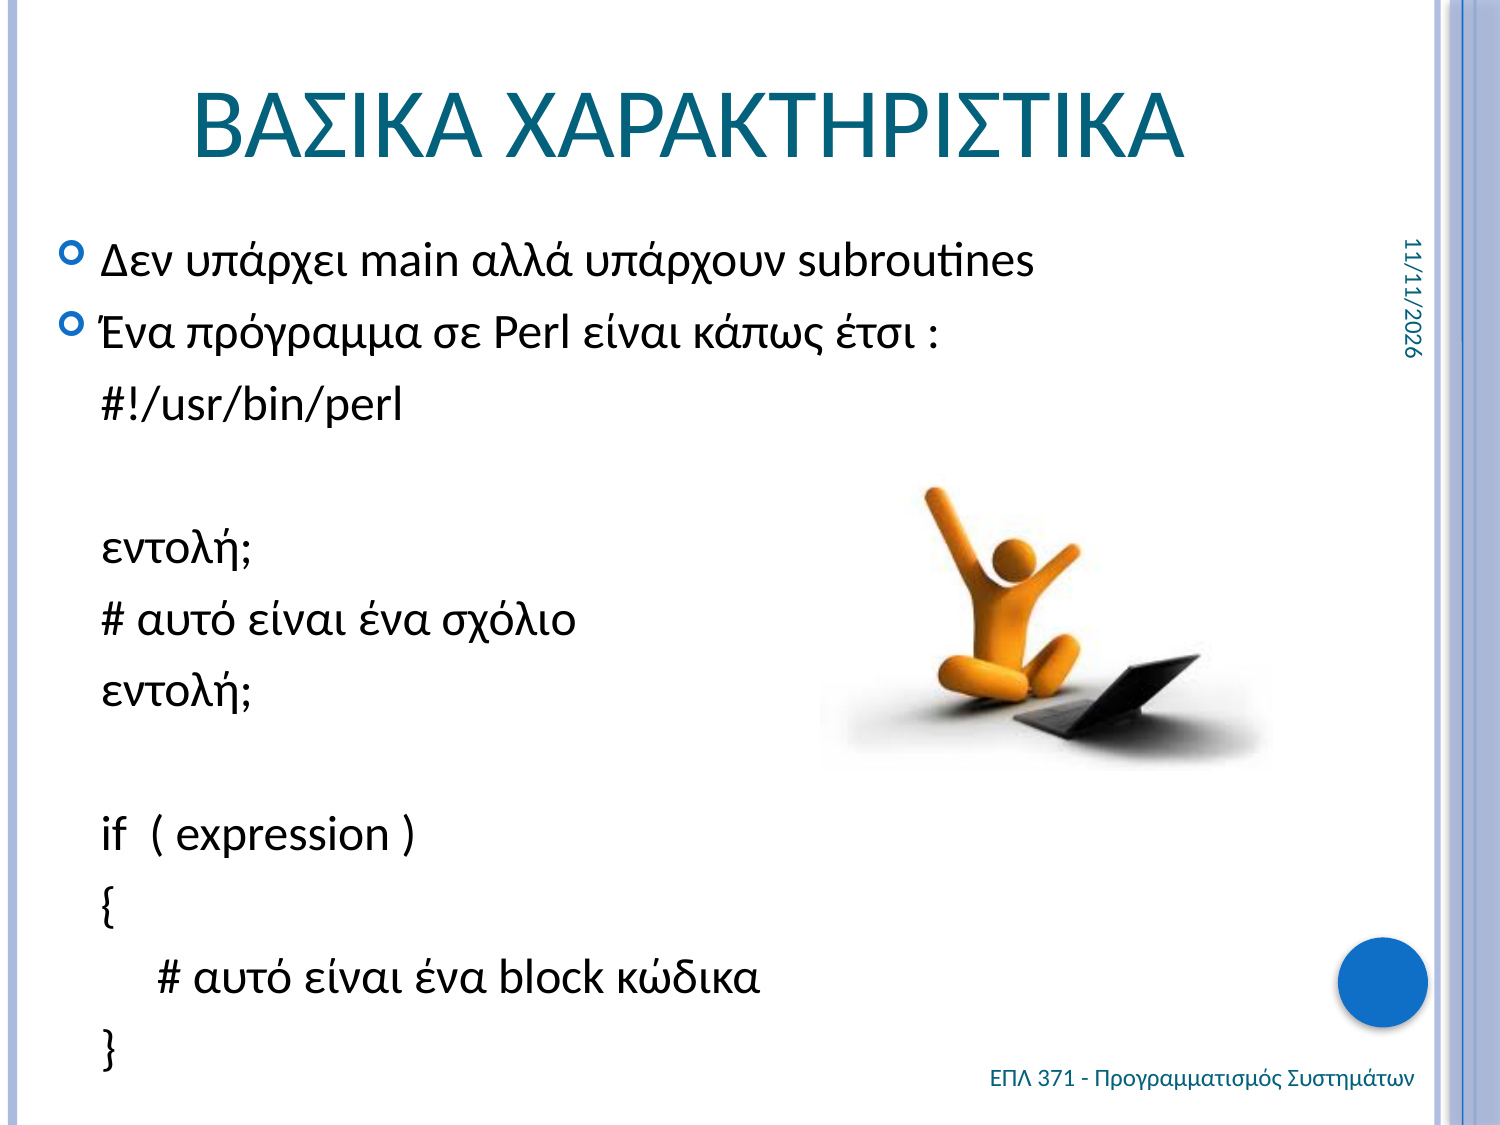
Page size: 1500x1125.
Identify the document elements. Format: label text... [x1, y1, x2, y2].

picture [820, 432, 1274, 772]
title Βασικα Χαρακτηριστικα [76, 42, 1302, 186]
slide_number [1383, 43, 1447, 374]
list Δεν υπάρχει main αλλά υπάρχουν subroutines Ένα πρόγραμμα σε Perl είναι κάπως έτσι : #!/usr/bin/perl εντολή; # αυτό είναι ένα σχόλιο εντολή; if ( expression ) { # αυτό είναι ένα block κώδικα } [41, 219, 1341, 1090]
footer ΕΠΛ 371 - Προγραμματισμός Συστημάτων [975, 1046, 1500, 1107]
